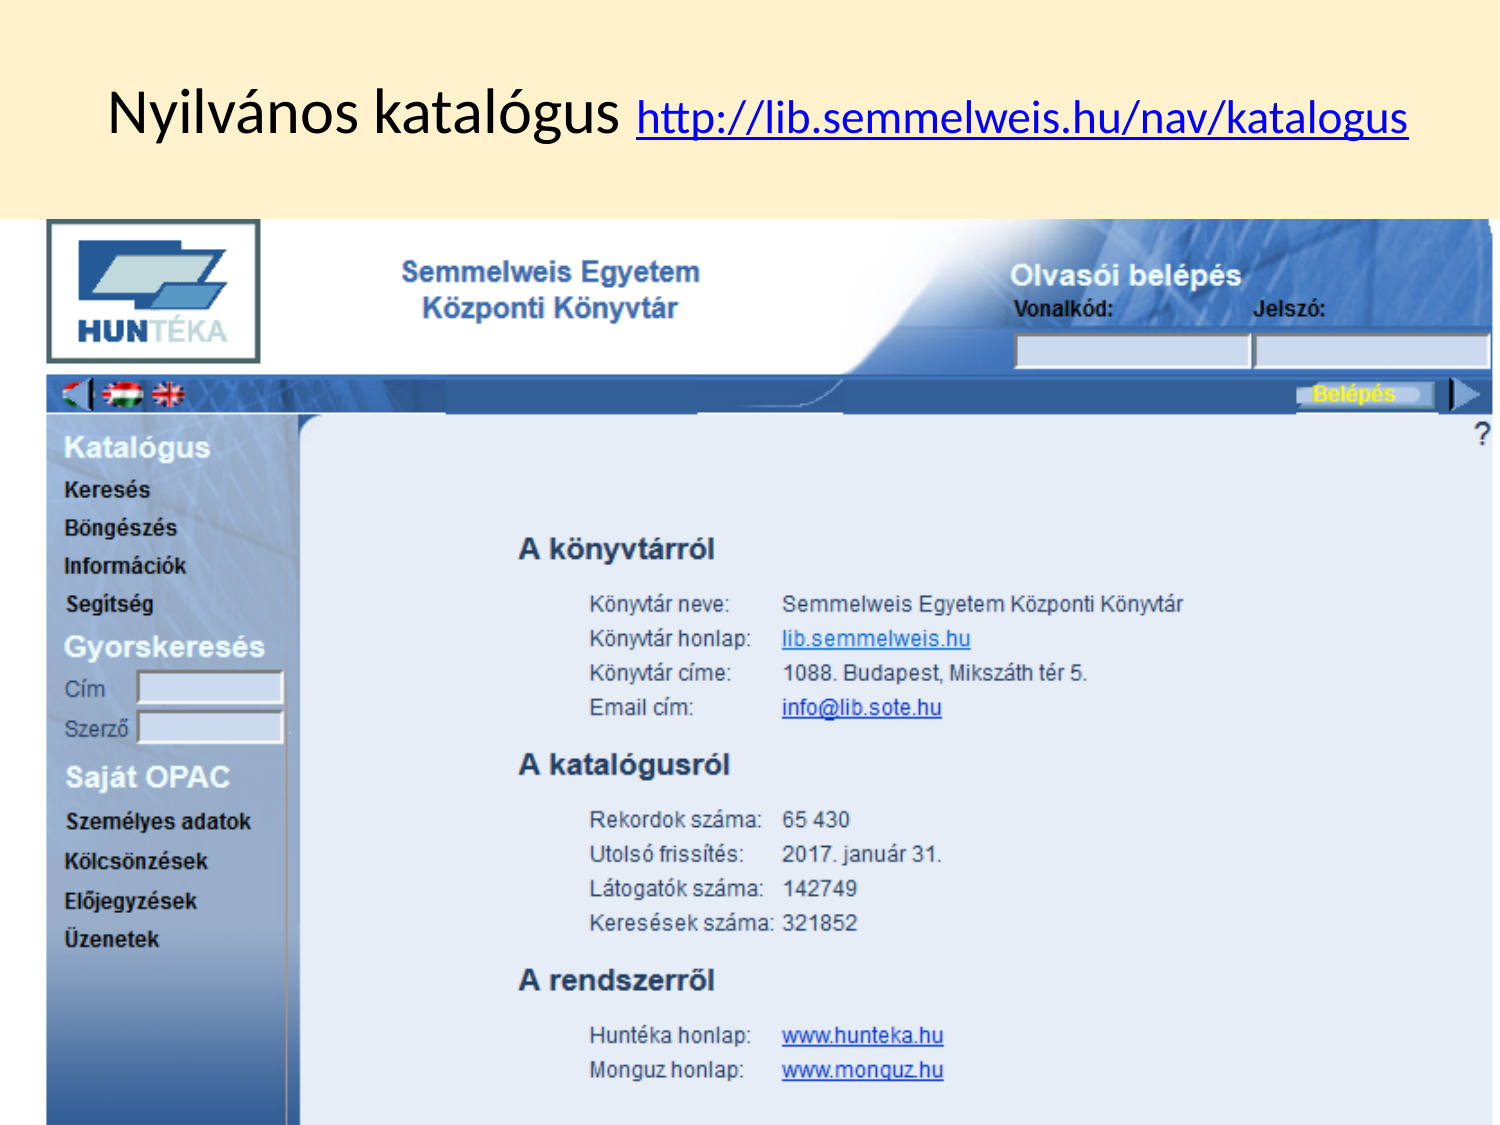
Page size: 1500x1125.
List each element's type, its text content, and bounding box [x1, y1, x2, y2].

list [0, 219, 1500, 1125]
title Nyilvános katalógus http://lib.semmelweis.hu/nav/katalogus [88, 42, 1439, 218]
